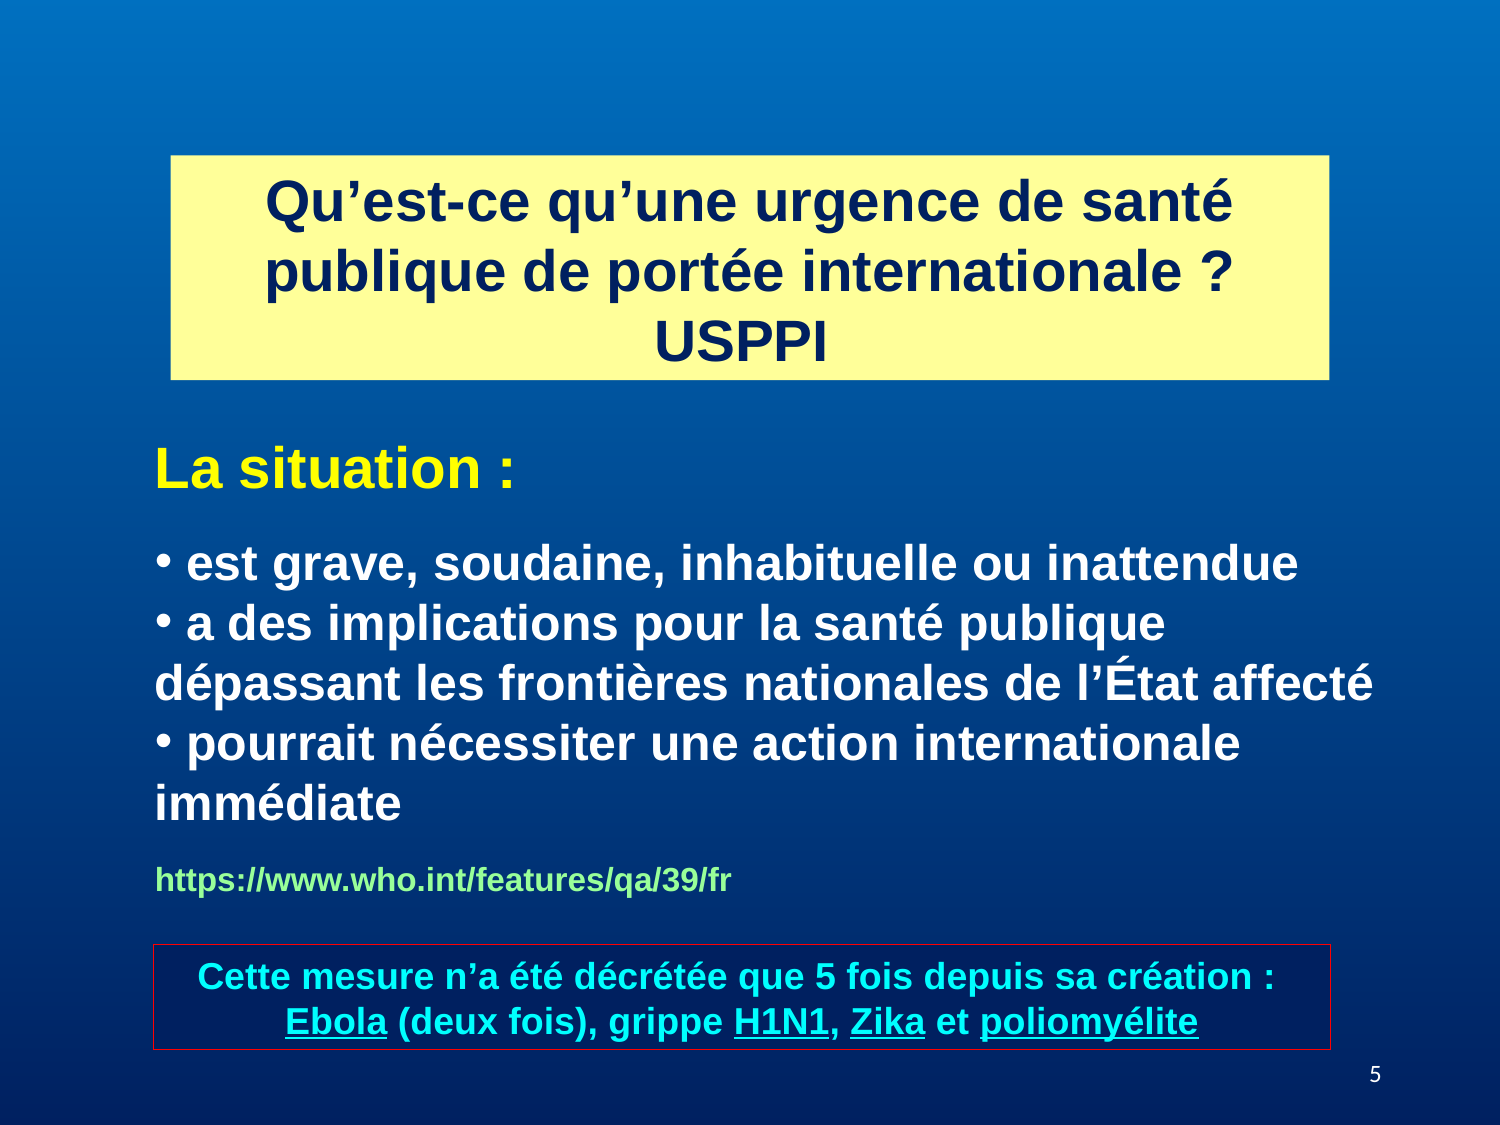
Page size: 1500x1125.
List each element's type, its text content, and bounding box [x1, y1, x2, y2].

text_box La situation : est grave, soudaine, inhabituelle ou inattendue a des implications pour la santé publique dépassant les frontières nationales de l’État affecté pourrait nécessiter une action internationale immédiate https://www.who.int/features/qa/39/fr [140, 423, 1397, 906]
text_box Cette mesure n’a été décrétée que 5 fois depuis sa création : Ebola (deux fois), grippe H1N1, Zika et poliomyélite [153, 944, 1331, 1050]
text_box Qu’est-ce qu’une urgence de santé publique de portée internationale ? USPPI [170, 155, 1330, 381]
slide_number 5 [1059, 1042, 1397, 1103]
